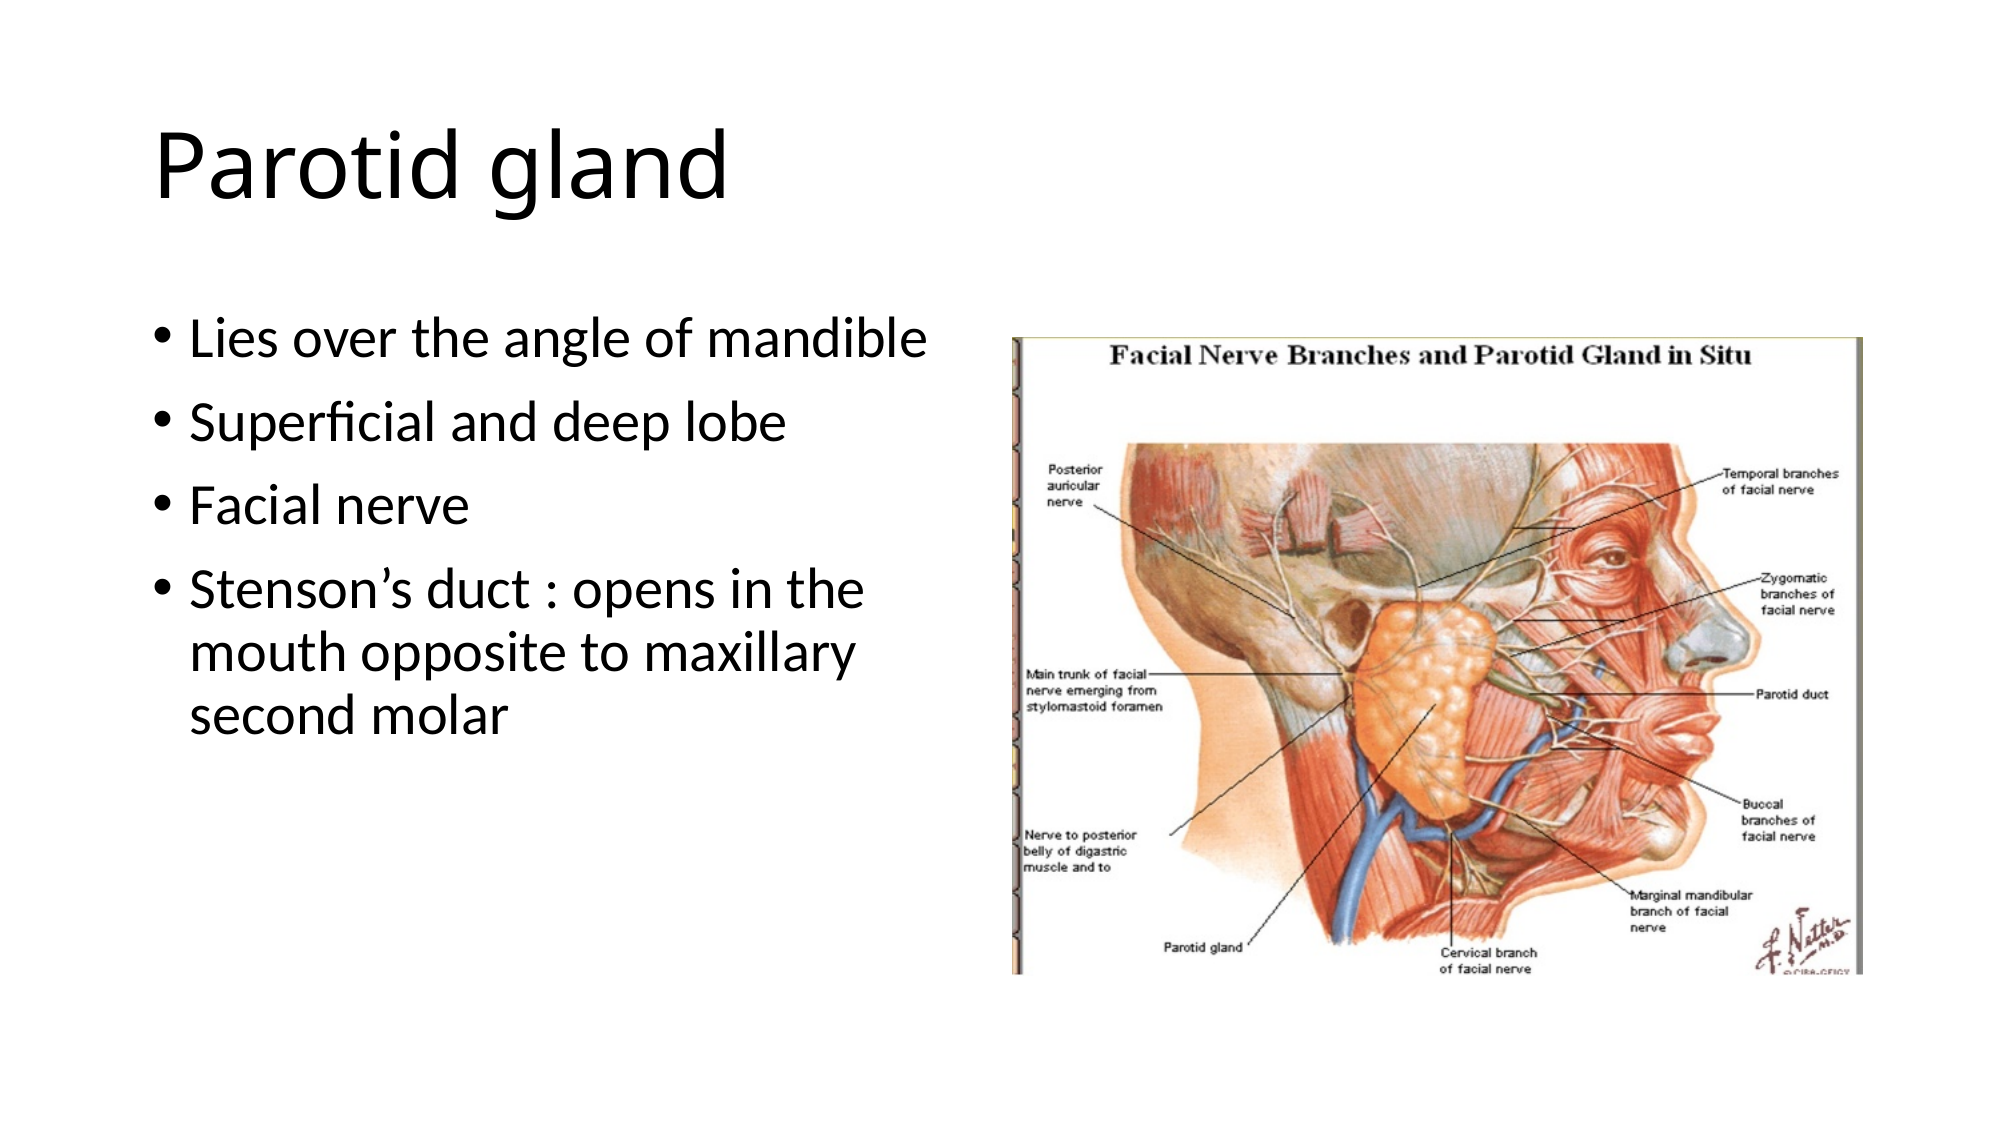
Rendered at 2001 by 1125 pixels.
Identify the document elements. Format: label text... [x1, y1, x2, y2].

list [1012, 337, 1863, 976]
list Lies over the angle of mandible Superficial and deep lobe Facial nerve Stenson’s duct : opens in the mouth opposite to maxillary second molar [137, 299, 988, 1014]
title Parotid gland [137, 59, 1863, 278]
